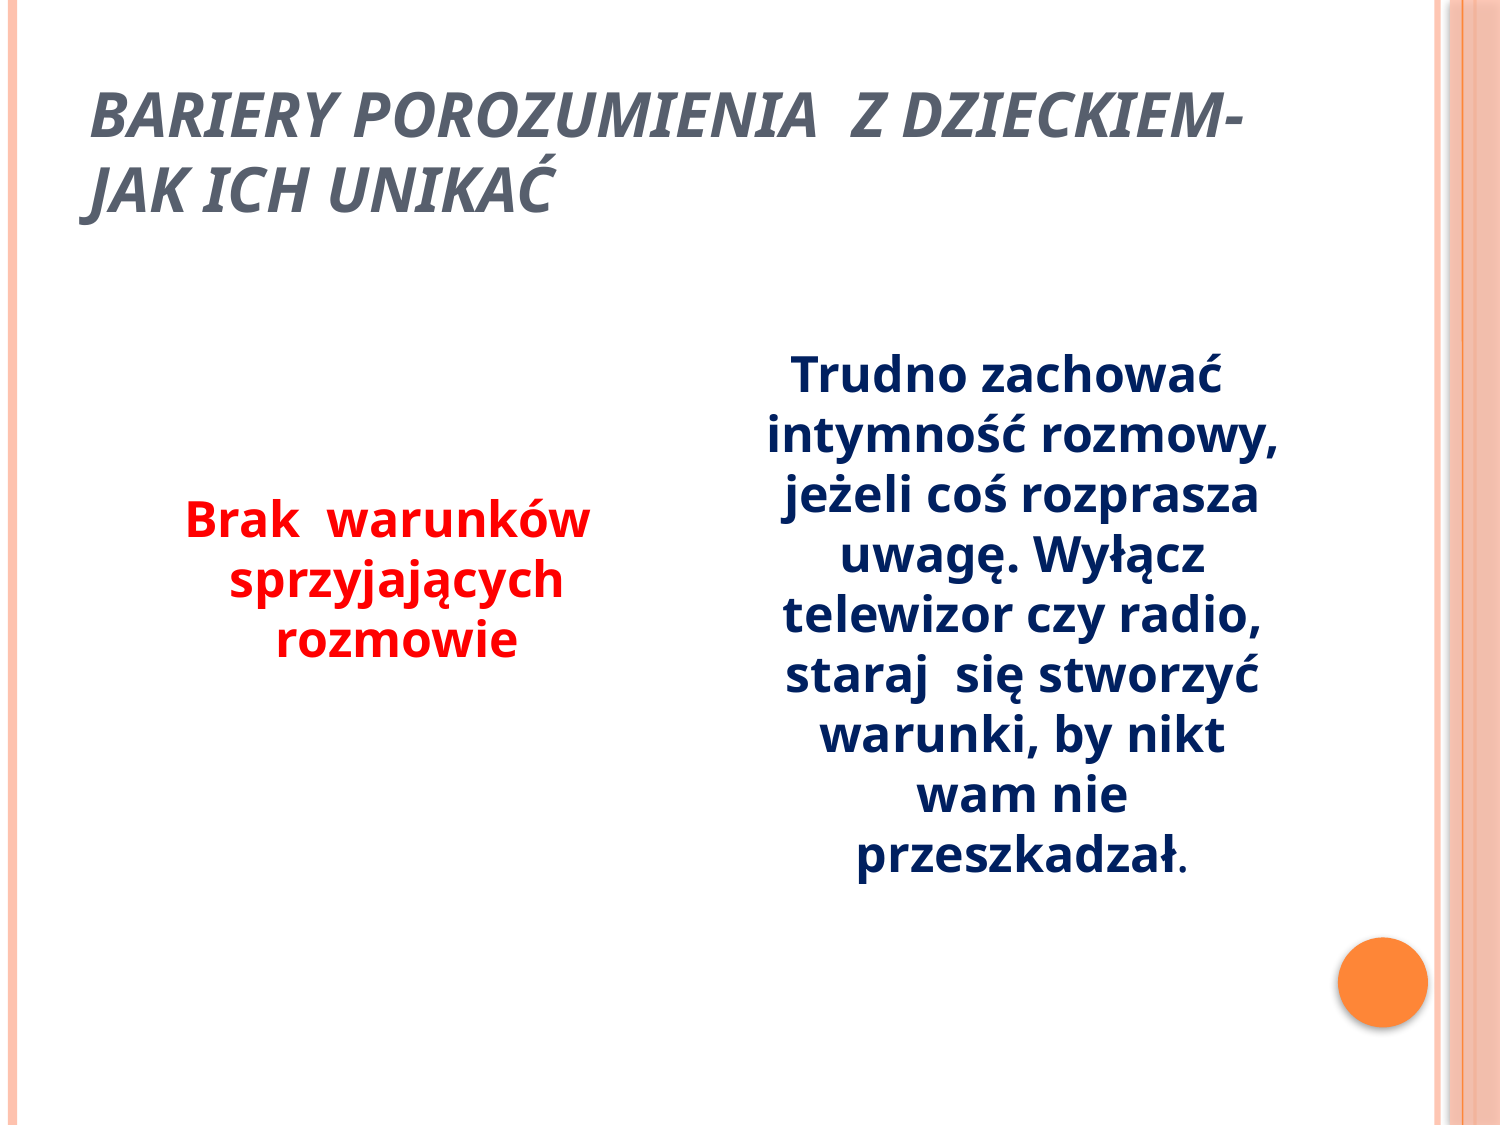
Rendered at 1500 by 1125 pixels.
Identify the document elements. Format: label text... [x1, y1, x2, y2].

list Brak warunków sprzyjających rozmowie [75, 262, 675, 1013]
title Bariery porozumienia z dzieckiem- jak ich unikać [75, 45, 1300, 233]
list Trudno zachować intymność rozmowy, jeżeli coś rozprasza uwagę. Wyłącz telewizor czy radio, staraj się stworzyć warunki, by nikt wam nie przeszkadzał. [700, 262, 1301, 1013]
